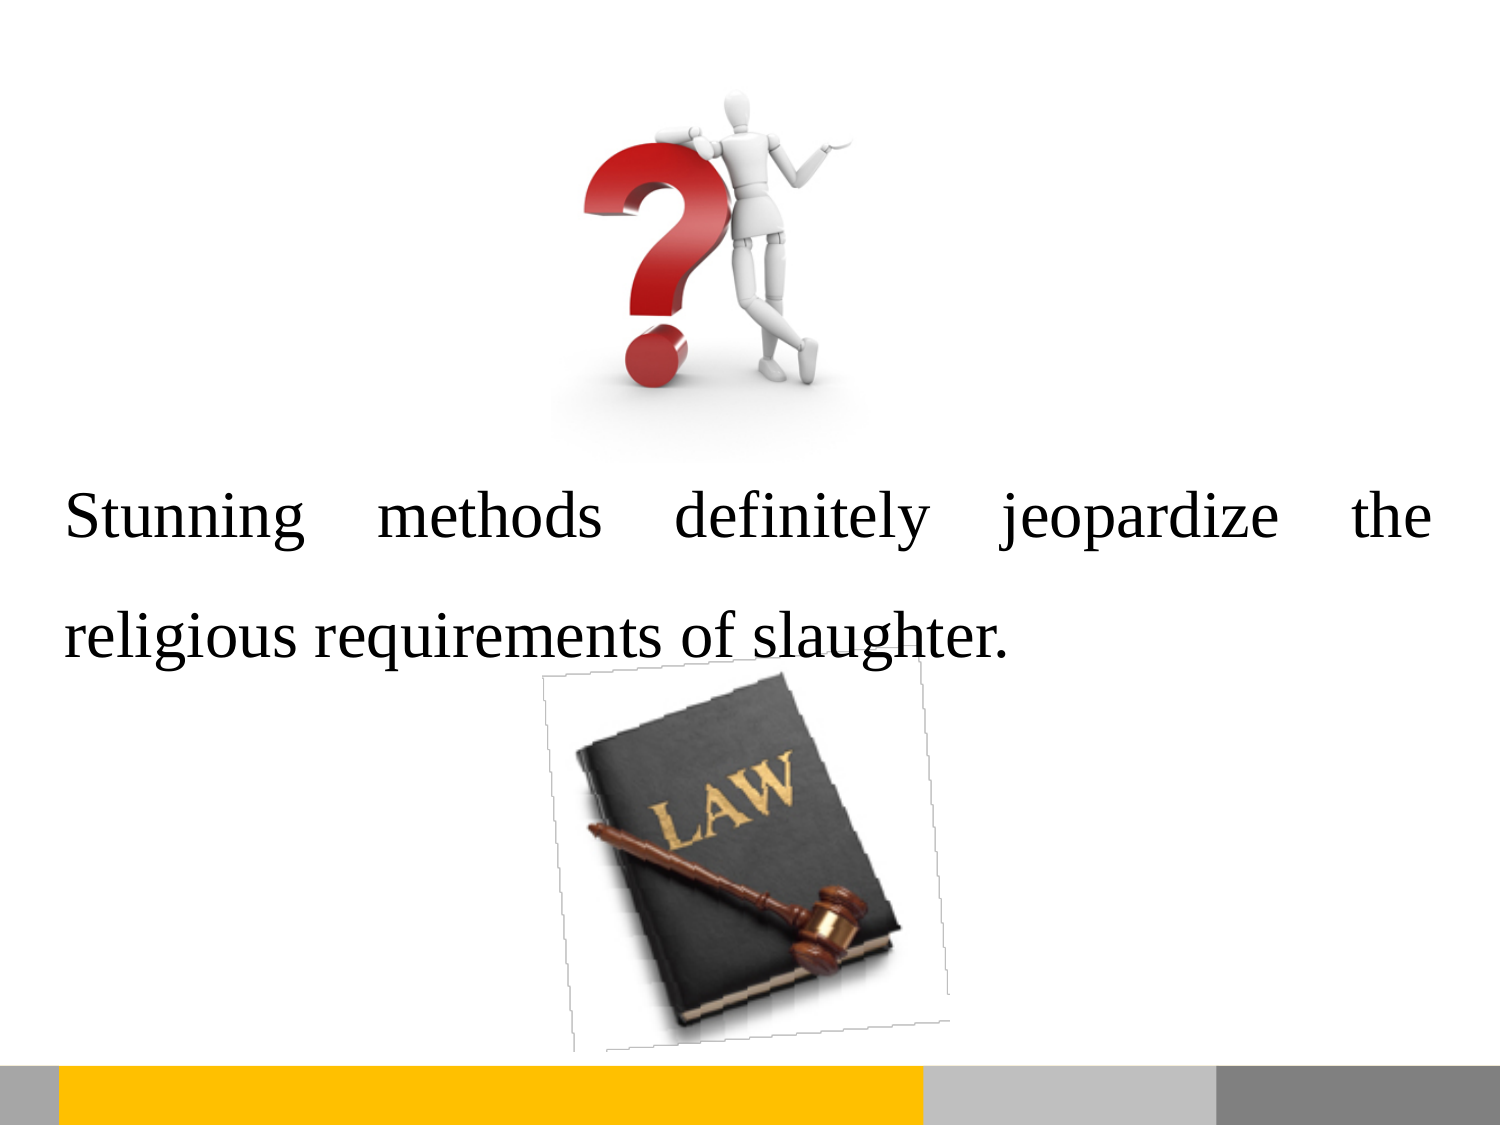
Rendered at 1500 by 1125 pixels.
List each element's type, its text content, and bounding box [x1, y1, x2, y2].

text_box [61, 1064, 921, 1125]
text_box [1214, 1064, 1500, 1125]
text_box Stunning methods definitely jeopardize the religious requirements of slaughter. [50, 423, 1450, 678]
picture [551, 14, 888, 463]
picture [544, 659, 950, 1052]
text_box [0, 1064, 61, 1125]
text_box [921, 1064, 1214, 1125]
